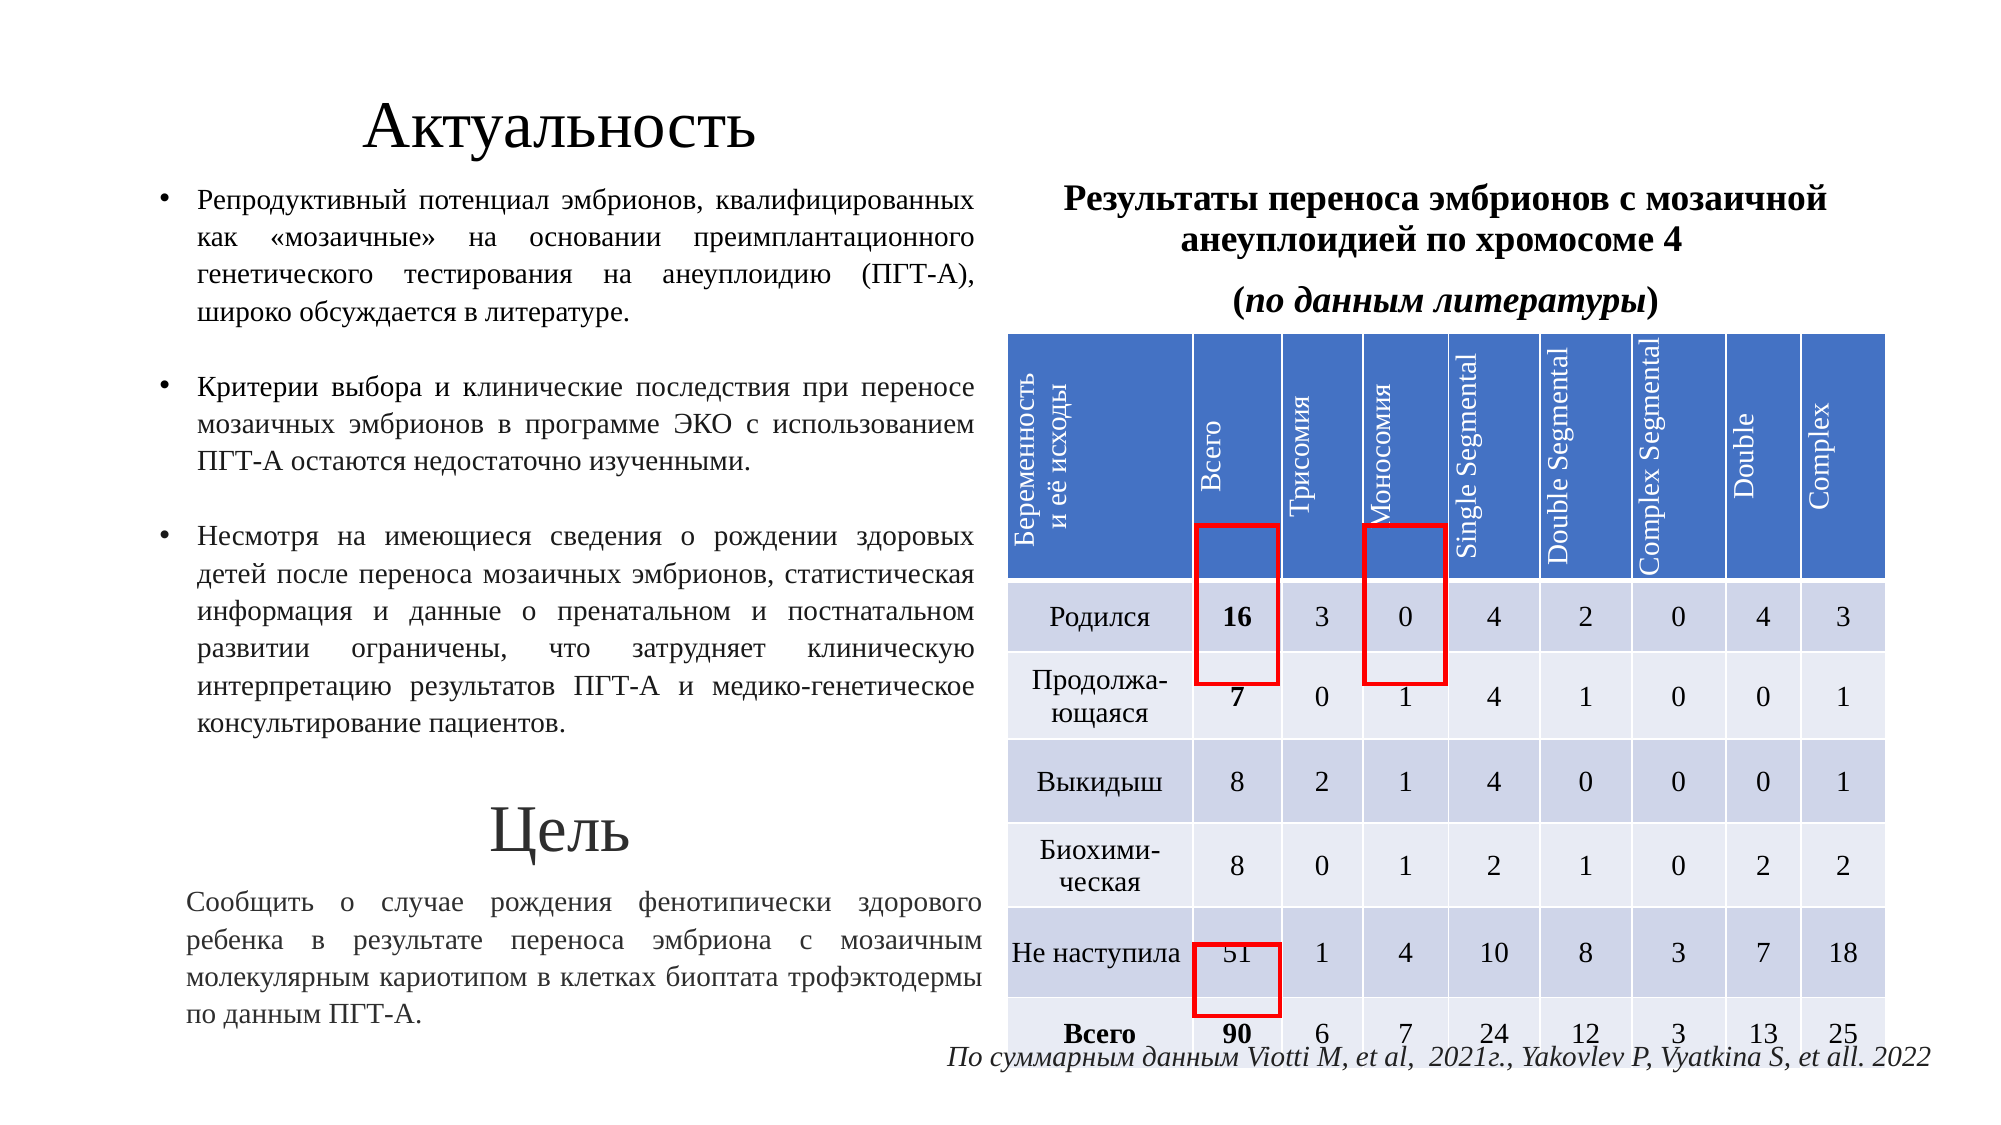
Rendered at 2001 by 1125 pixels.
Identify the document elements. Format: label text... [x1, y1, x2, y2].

table_cell 1 [1541, 653, 1631, 738]
table_cell 0 [1727, 740, 1800, 822]
table_cell 51 [1194, 908, 1281, 943]
text_box Сообщить о случае рождения фенотипически здорового ребенка в результате переноса эмбриона с мозаичным молекулярным кариотипом в клетках биоптата трофэктодермы по данным ПГТ-А. [171, 872, 999, 1038]
table_cell 1 [1364, 740, 1448, 822]
table_cell 0 [1283, 824, 1362, 906]
text_box По суммарным данным Viotti M, et al, 2021г., Yakovlev P, Vyatkina S, et all. 2022 [932, 1030, 1961, 1080]
table_cell 1 [1364, 653, 1448, 738]
table_cell 1 [1541, 824, 1631, 906]
table_cell 0 [1541, 740, 1631, 822]
table_cell 3 [1283, 583, 1362, 651]
table_cell 1 [1283, 908, 1362, 997]
table_cell 13 [1727, 998, 1800, 1030]
table_header Complex [1802, 334, 1885, 578]
table_cell 24 [1449, 998, 1539, 1030]
table_cell 4 [1449, 583, 1539, 651]
table_cell 3 [1633, 908, 1725, 997]
table_cell 2 [1449, 824, 1539, 906]
table_cell 90 [1194, 1017, 1281, 1030]
table_cell 2 [1283, 740, 1362, 822]
table_cell 8 [1194, 740, 1281, 822]
table_cell 0 [1633, 824, 1725, 906]
table_header Моносомия [1364, 334, 1448, 578]
table_cell 4 [1449, 740, 1539, 822]
table_cell Всего [1008, 998, 1192, 1030]
list Результаты переноса эмбрионов с мозаичной анеуплоидией по хромосоме 4 (по данным литературы) [1020, 179, 1871, 329]
table_cell Продолжа- ющаяся [1008, 653, 1192, 738]
table_header Всего [1194, 334, 1281, 578]
table_cell Не наступила [1008, 908, 1192, 997]
table_cell 8 [1541, 908, 1631, 997]
table_cell 0 [1633, 653, 1725, 738]
table_cell 3 [1633, 998, 1725, 1030]
table_cell 4 [1449, 653, 1539, 738]
table_cell 3 [1802, 583, 1885, 651]
table_header Беременность и её исходы [1008, 334, 1192, 578]
table_cell 0 [1633, 583, 1725, 651]
table_cell 2 [1802, 824, 1885, 906]
table_cell 4 [1727, 583, 1800, 651]
text_box [1193, 943, 1281, 1017]
table_cell 2 [1541, 583, 1631, 651]
table_cell 1 [1364, 824, 1448, 906]
table_cell 10 [1449, 908, 1539, 997]
table_cell 0 [1283, 653, 1362, 738]
table_cell 7 [1727, 908, 1800, 997]
table_cell 12 [1541, 998, 1631, 1030]
table_header Double [1727, 334, 1800, 578]
table_cell Выкидыш [1008, 740, 1192, 822]
table_cell Родился [1008, 583, 1192, 651]
table_cell 7 [1364, 998, 1448, 1030]
table_cell Биохими-ческая [1008, 824, 1192, 906]
table_cell 1 [1802, 653, 1885, 738]
table_header Complex Segmental [1633, 334, 1725, 578]
table_cell 7 [1194, 653, 1281, 738]
table_cell 4 [1364, 908, 1448, 997]
table_cell 6 [1283, 998, 1362, 1030]
table_header Single Segmental [1449, 334, 1539, 578]
list Цель [137, 767, 984, 873]
text_box [1195, 525, 1279, 685]
title Актуальность [144, 51, 976, 170]
table_header Трисомия [1283, 334, 1362, 578]
table_cell 0 [1633, 740, 1725, 822]
text_box [1363, 525, 1447, 685]
table_cell 1 [1802, 740, 1885, 822]
table_cell 18 [1802, 908, 1885, 997]
table_cell 8 [1194, 824, 1281, 906]
table_cell 25 [1802, 998, 1885, 1030]
table_header Double Segmental [1541, 334, 1631, 578]
list Репродуктивный потенциал эмбрионов, квалифицированных как «мозаичные» на основании преимплантационного генетического тестирования на анеуплоидию (ПГТ-А), широко обсуждается в литературе. Критерии выбора и клинические последствия при переносе мозаичных эмбрионов в программе ЭКО с использованием ПГТ-А остаются недостаточно изученными. Несмотря на имеющиеся сведения о рождении здоровых детей после переноса мозаичных эмбрионов, статистическая информация и данные о пренатальном и постнатальном развитии ограничены, что затрудняет клиническую интерпретацию результатов ПГТ-А и медико-генетическое консультирование пациентов. [144, 170, 991, 744]
table_cell 0 [1727, 653, 1800, 738]
table_cell 2 [1727, 824, 1800, 906]
